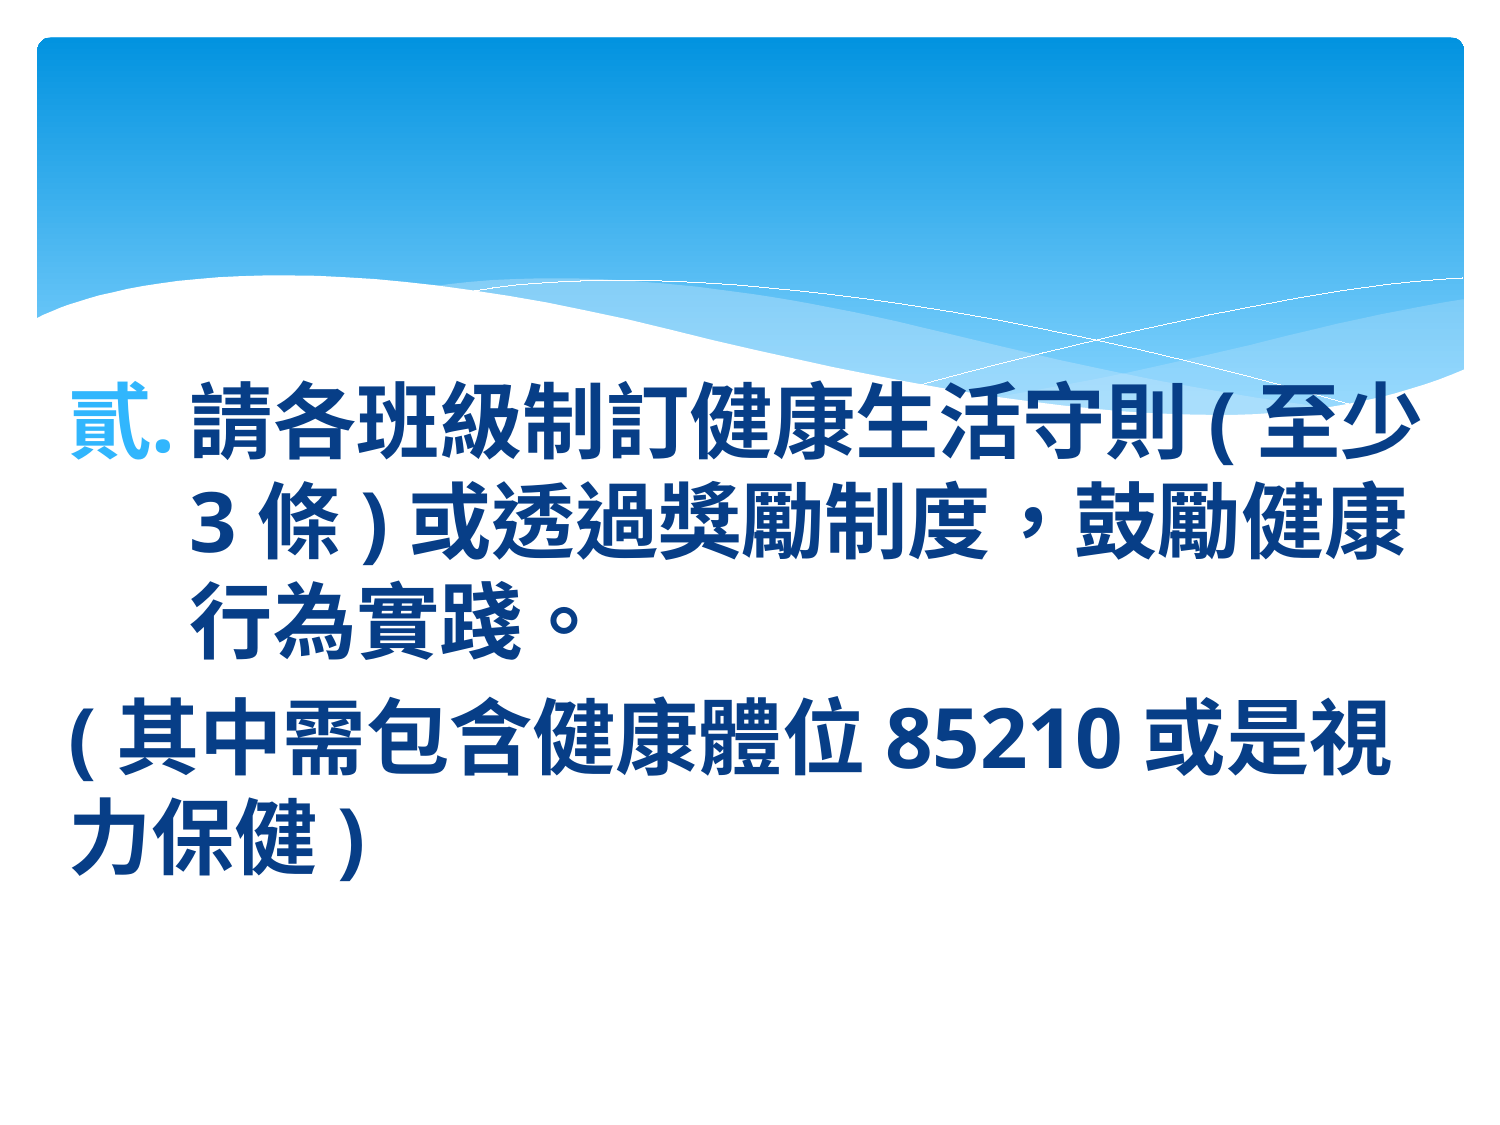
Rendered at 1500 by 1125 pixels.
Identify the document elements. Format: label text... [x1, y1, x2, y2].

list 請各班級制訂健康生活守則(至少3條)或透過獎勵制度，鼓勵健康行為實踐。 (其中需包含健康體位85210或是視力保健) [53, 361, 1459, 965]
